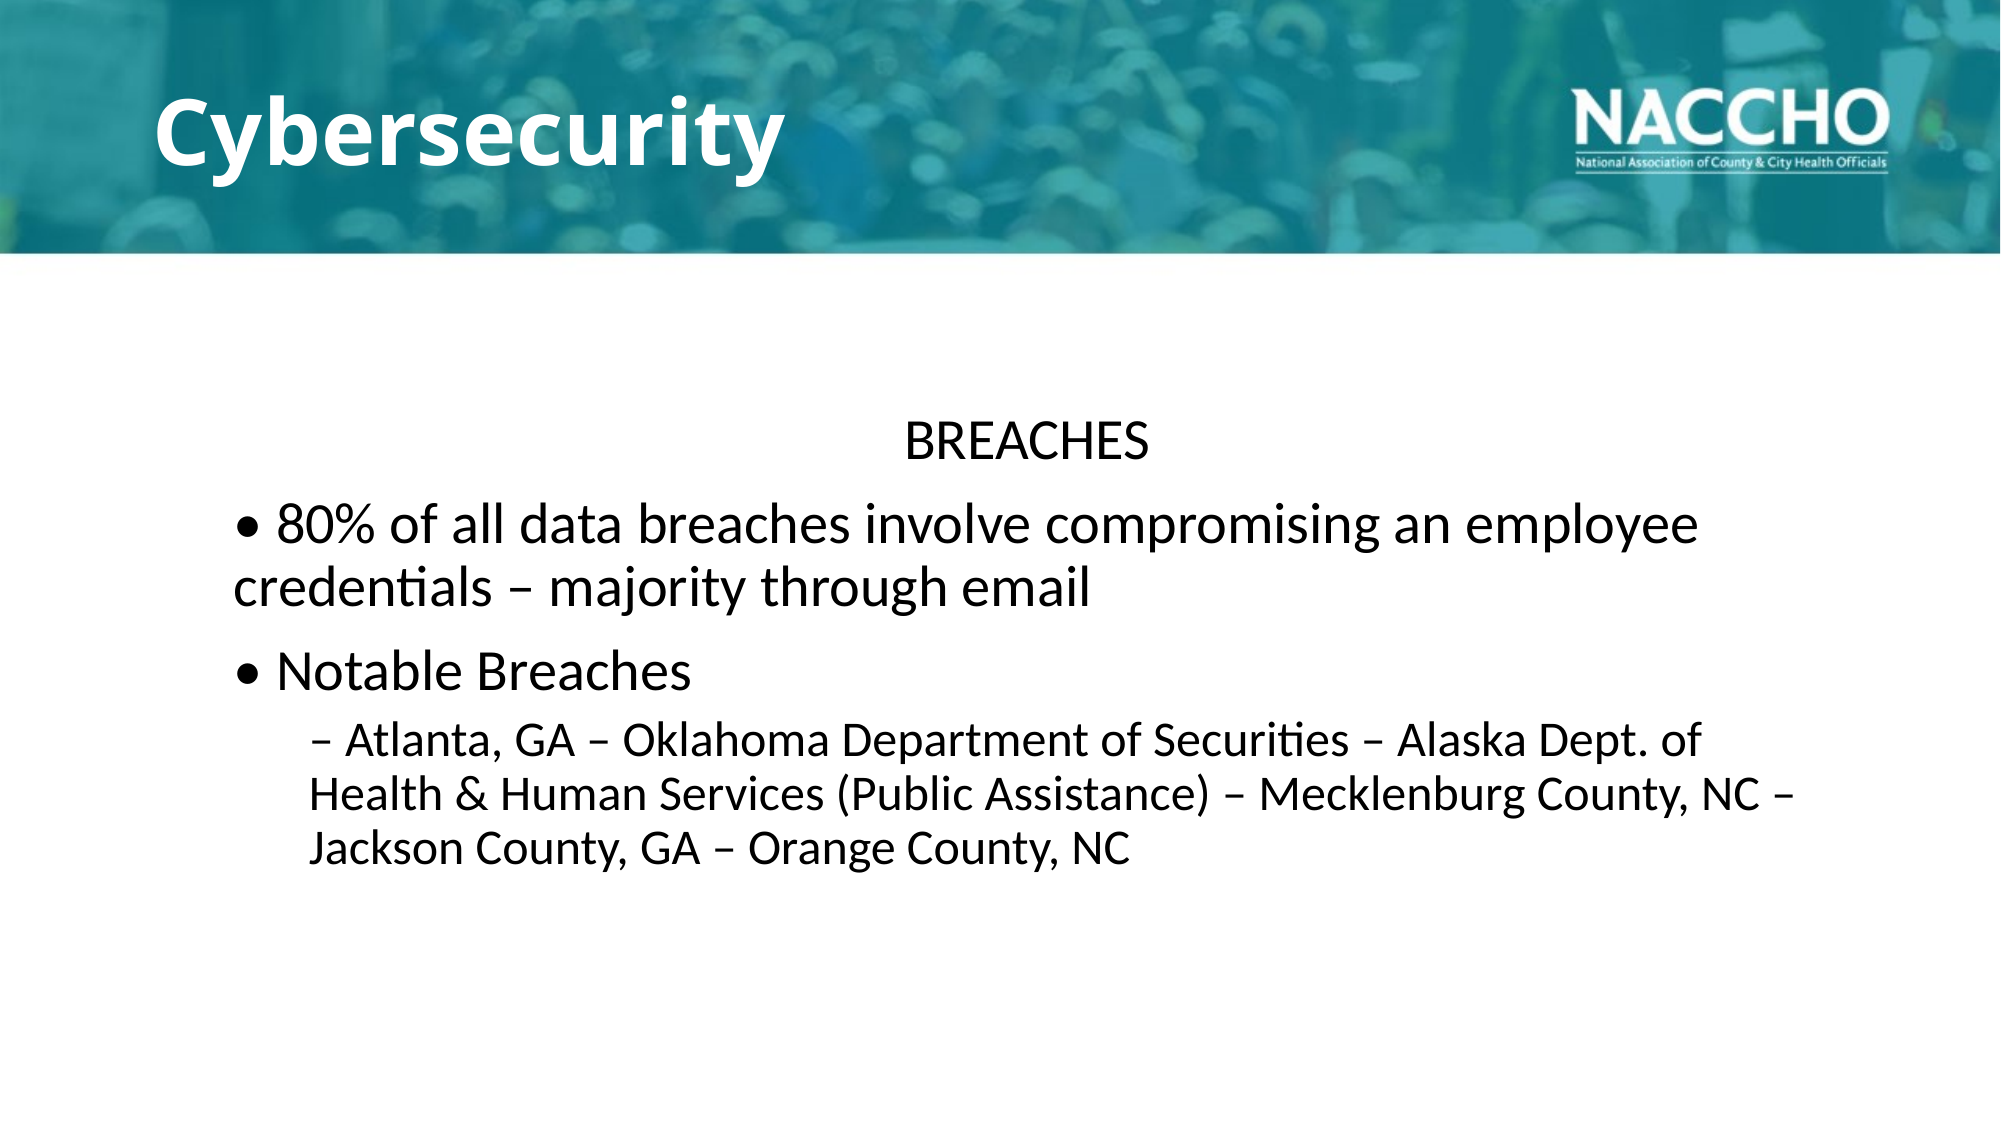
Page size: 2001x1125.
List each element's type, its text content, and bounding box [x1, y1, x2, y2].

title Cybersecurity [137, 26, 1863, 245]
list BREACHES • 80% of all data breaches involve compromising an employee credentials – majority through email • Notable Breaches – Atlanta, GA – Oklahoma Department of Securities – Alaska Dept. of Health & Human Services (Public Assistance) – Mecklenburg County, NC – Jackson County, GA – Orange County, NC [218, 401, 1849, 716]
picture [0, 0, 2001, 1125]
